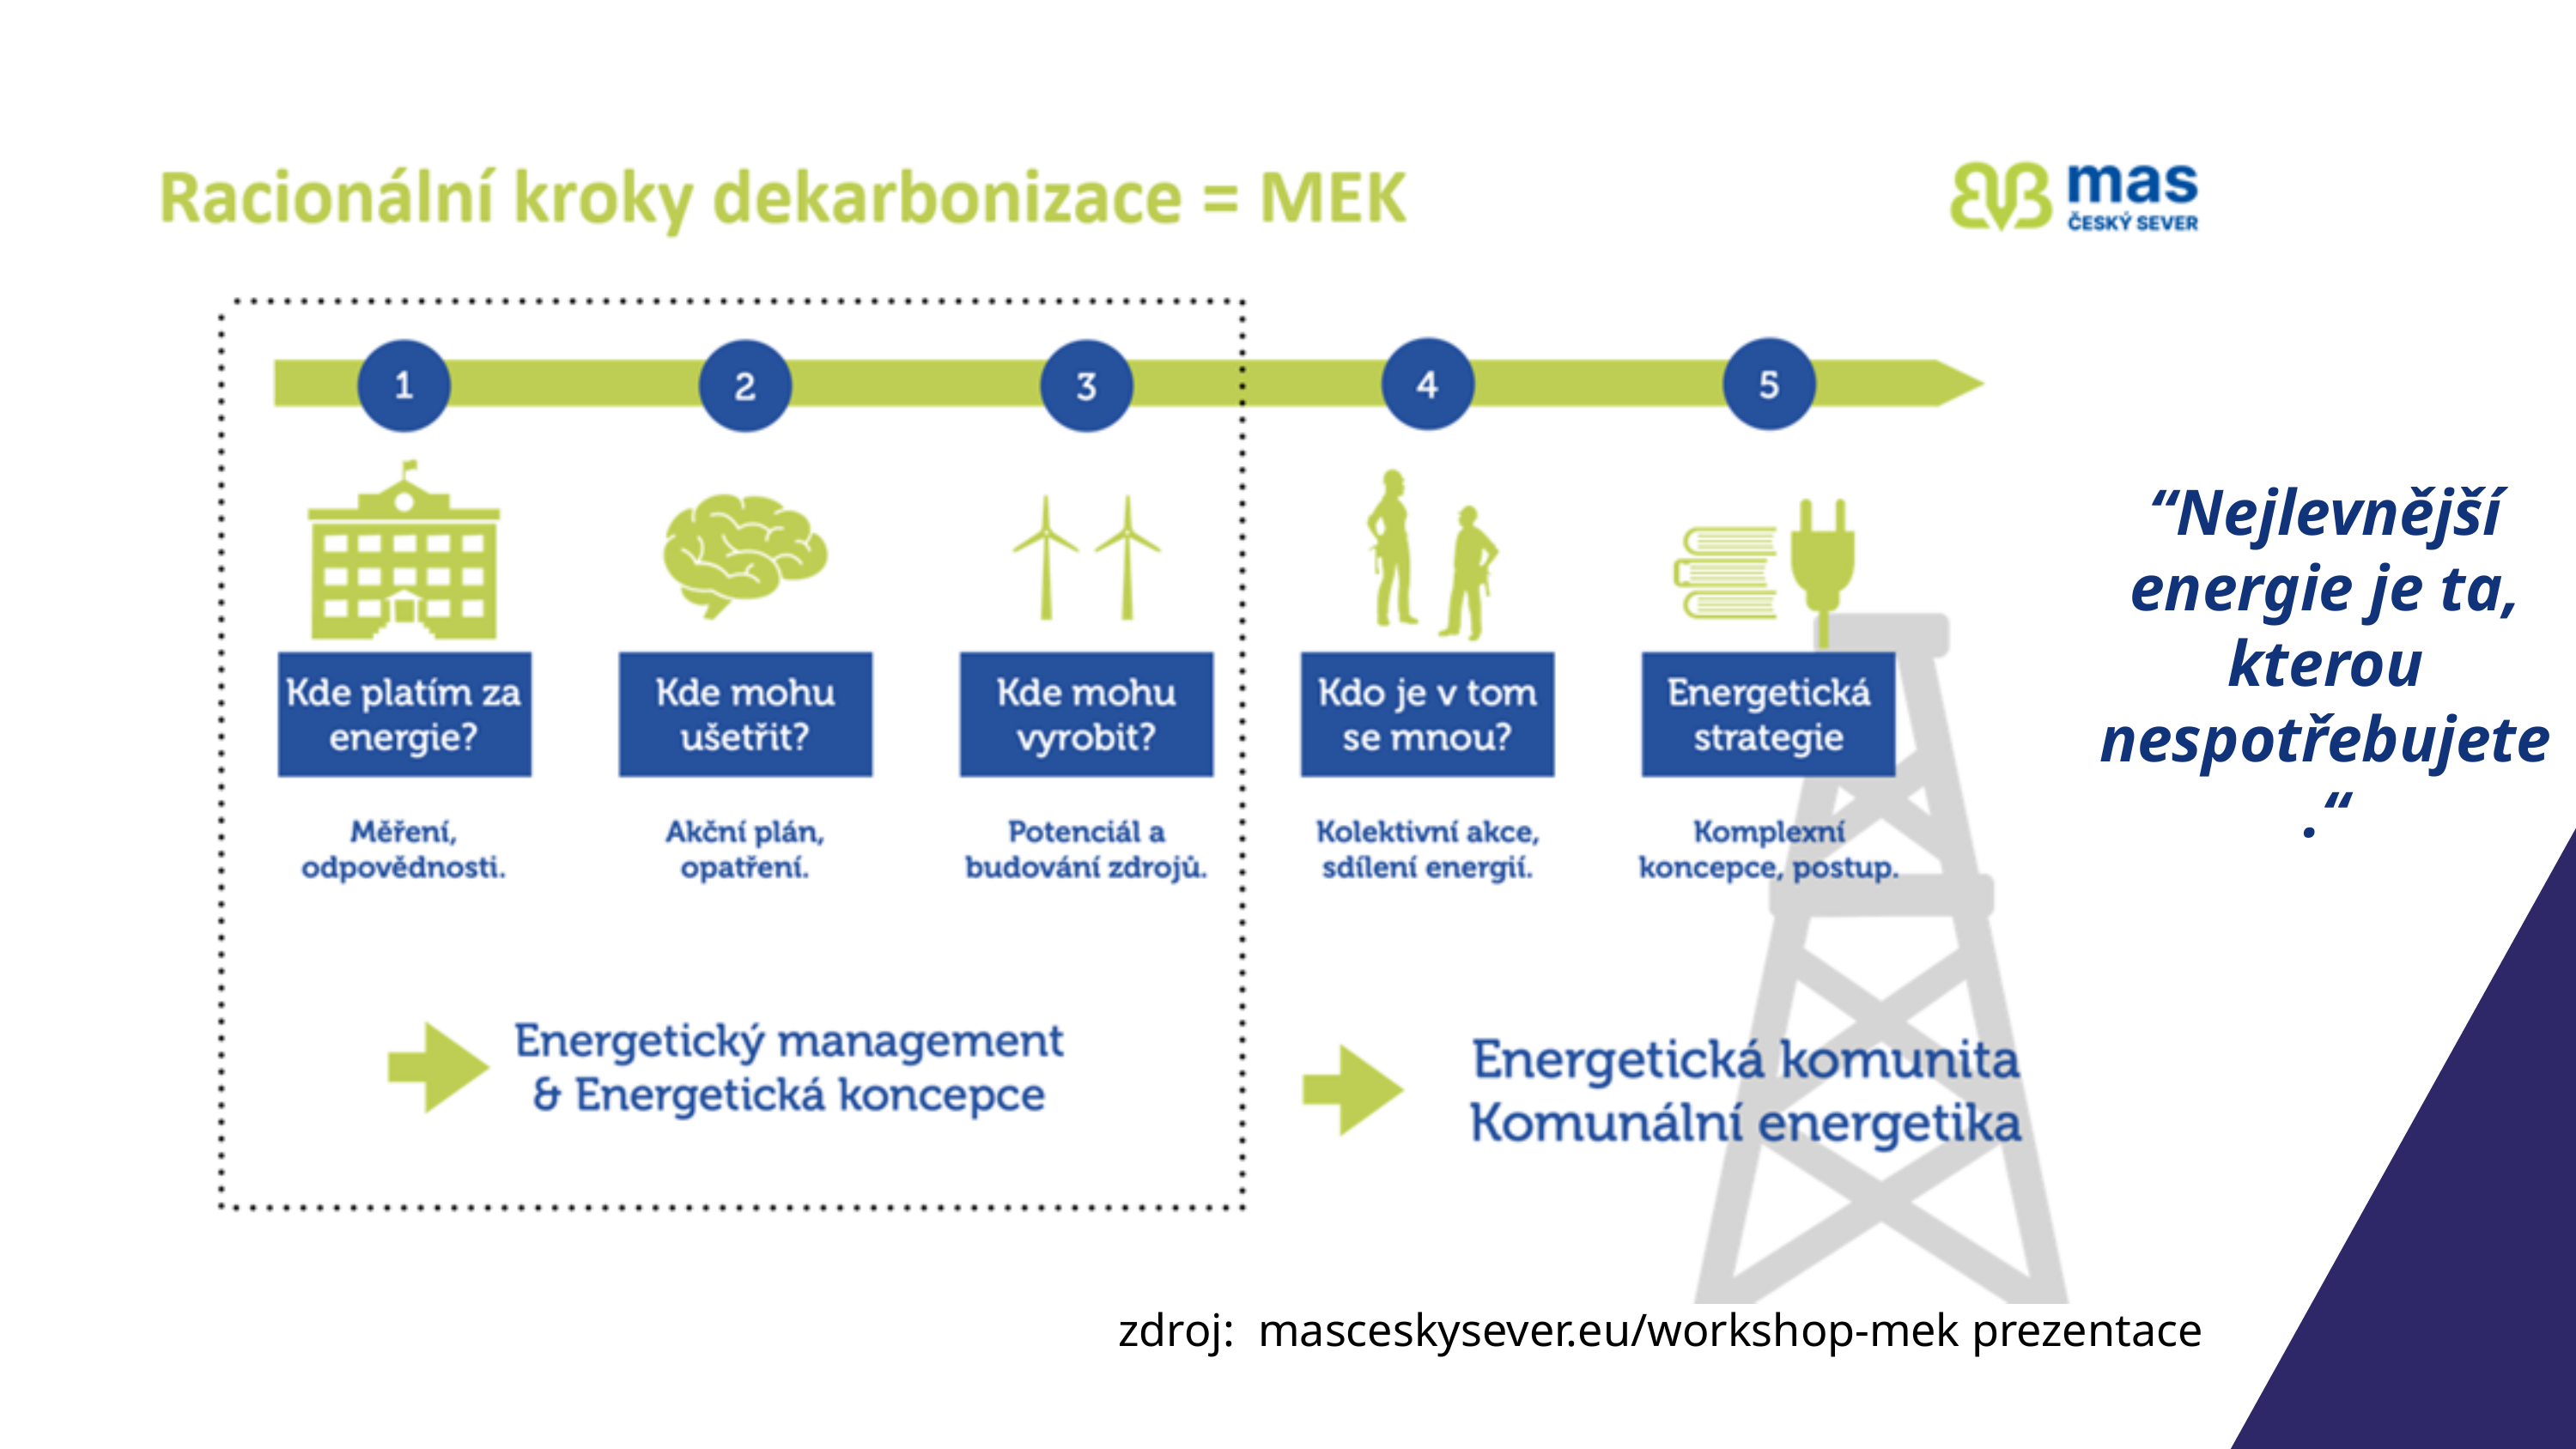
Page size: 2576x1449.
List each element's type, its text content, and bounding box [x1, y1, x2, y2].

text_box [112, 114, 2271, 1304]
text_box “Nejlevnější energie je ta, kterou nespotřebujete.“ [2099, 471, 2299, 850]
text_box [2302, 332, 2576, 1449]
text_box zdroj: masceskysever.eu/workshop-mek prezentace [1118, 1300, 2299, 1355]
